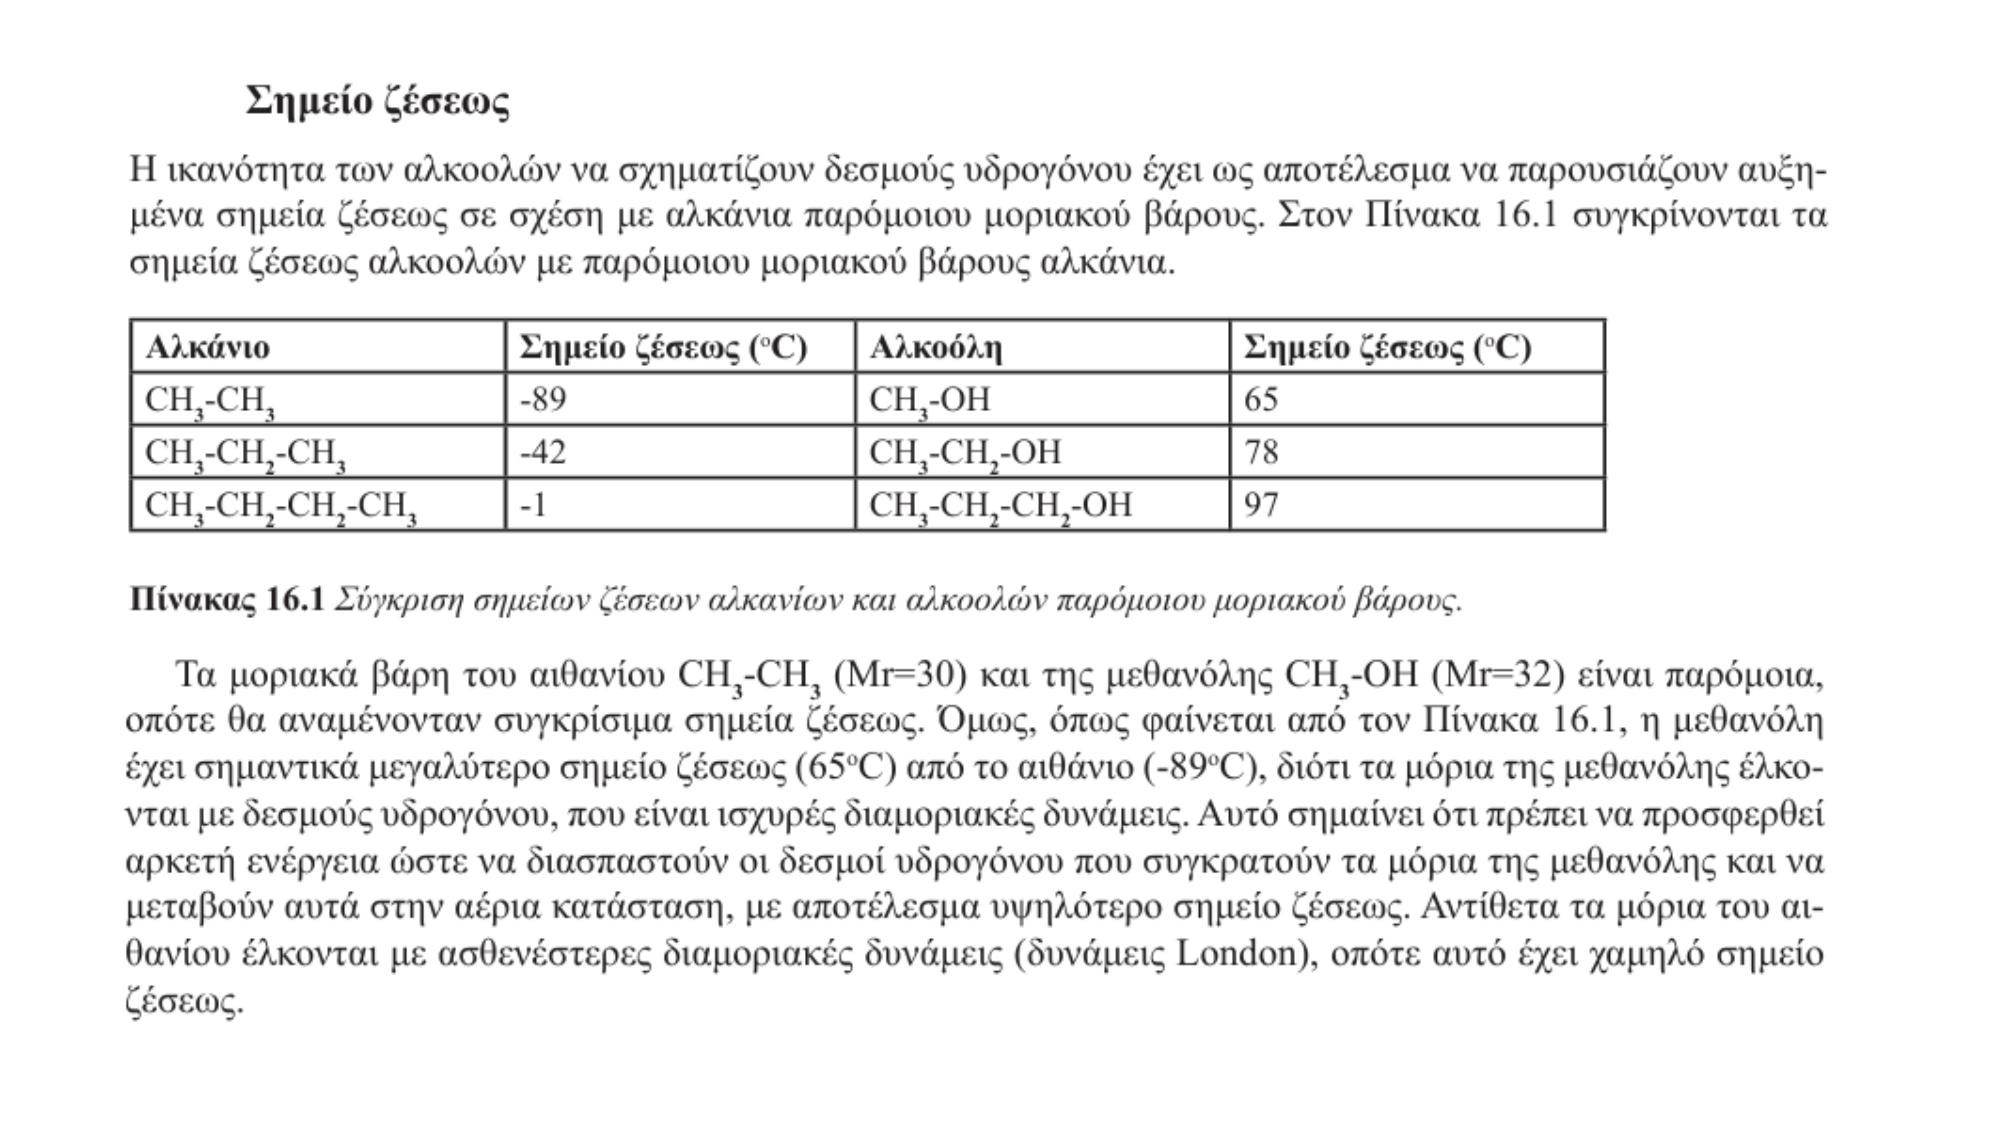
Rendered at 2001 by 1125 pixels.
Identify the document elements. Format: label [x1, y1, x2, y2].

text_box [108, 59, 1871, 651]
list [108, 631, 1878, 1038]
